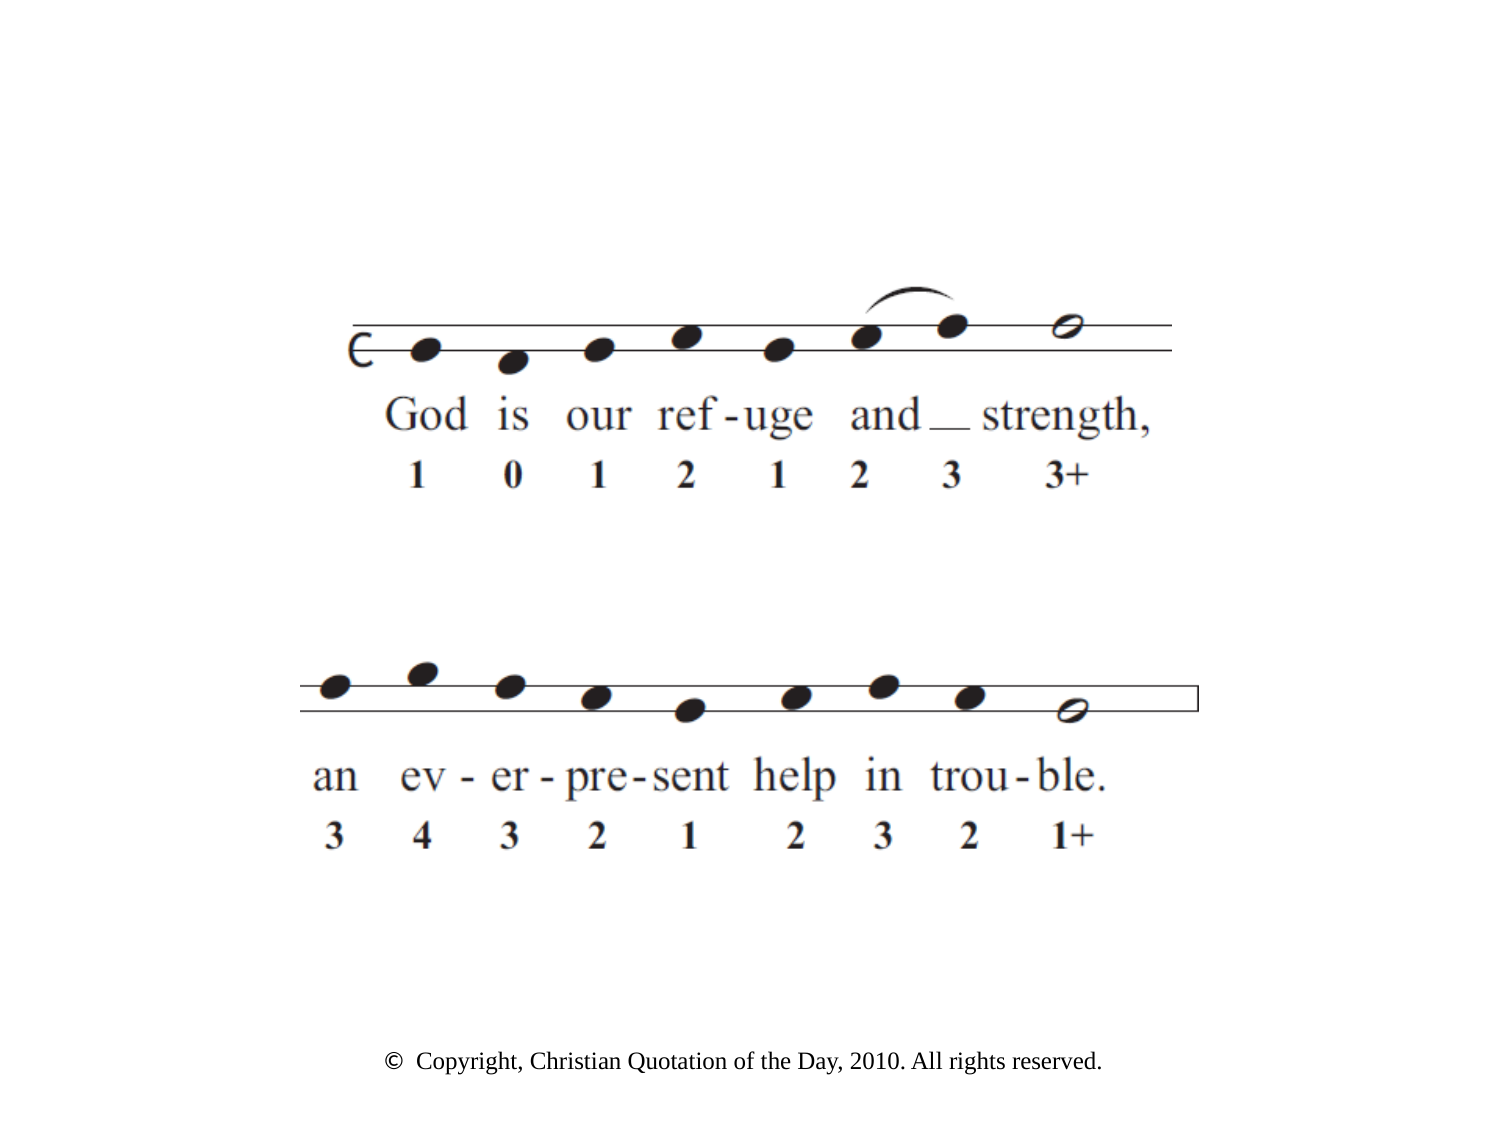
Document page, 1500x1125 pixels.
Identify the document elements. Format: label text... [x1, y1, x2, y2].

picture [299, 599, 1199, 904]
text_box © Copyright, Christian Quotation of the Day, 2010. All rights reserved. [362, 1037, 1125, 1083]
picture [299, 237, 1173, 543]
